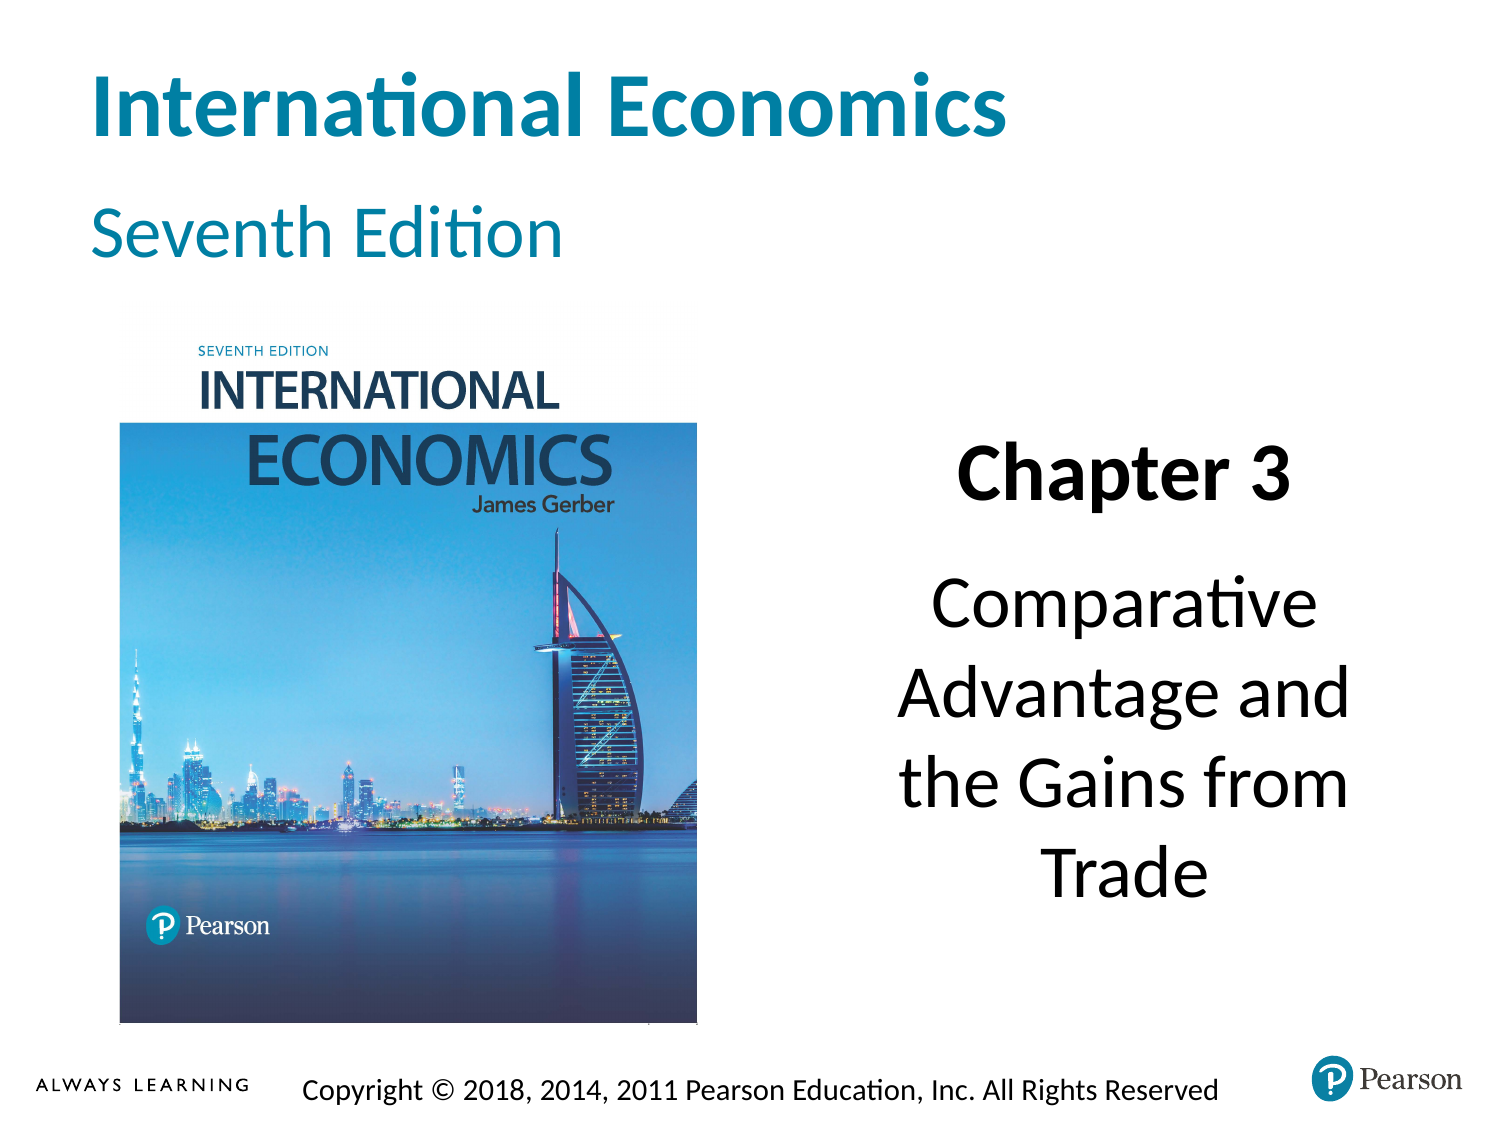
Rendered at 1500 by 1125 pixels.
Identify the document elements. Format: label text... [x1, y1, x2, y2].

list Seventh Edition [75, 175, 1425, 254]
list Chapter 3 [825, 262, 1425, 525]
list Comparative Advantage and the Gains from Trade [825, 545, 1425, 1025]
title International Economics [75, 37, 1450, 206]
list Copyright © 2018, 2014, 2011 Pearson Education, Inc. All Rights Reserved [287, 1062, 1250, 1117]
picture [119, 301, 698, 1026]
